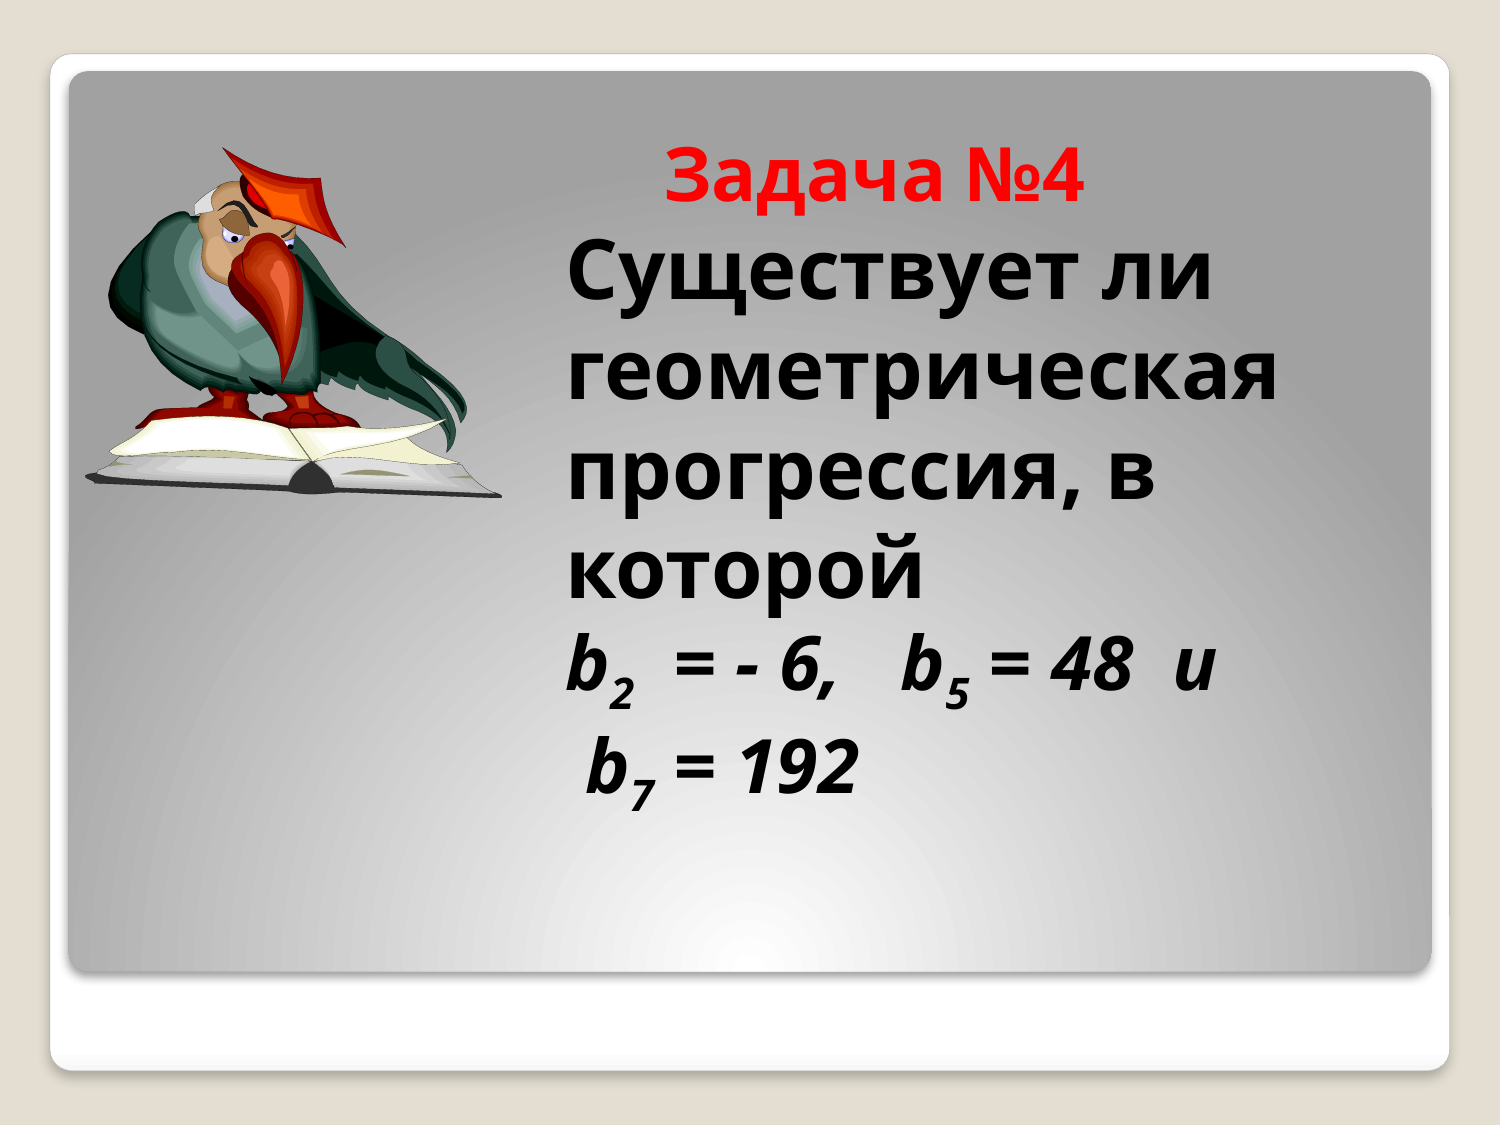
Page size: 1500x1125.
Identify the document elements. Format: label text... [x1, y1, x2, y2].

picture [70, 140, 511, 498]
title Задача №4 Существует ли геометрическая прогрессия, в которой b2 = - 6, b5 = 48 и b7 = 192 [550, 93, 1360, 1008]
